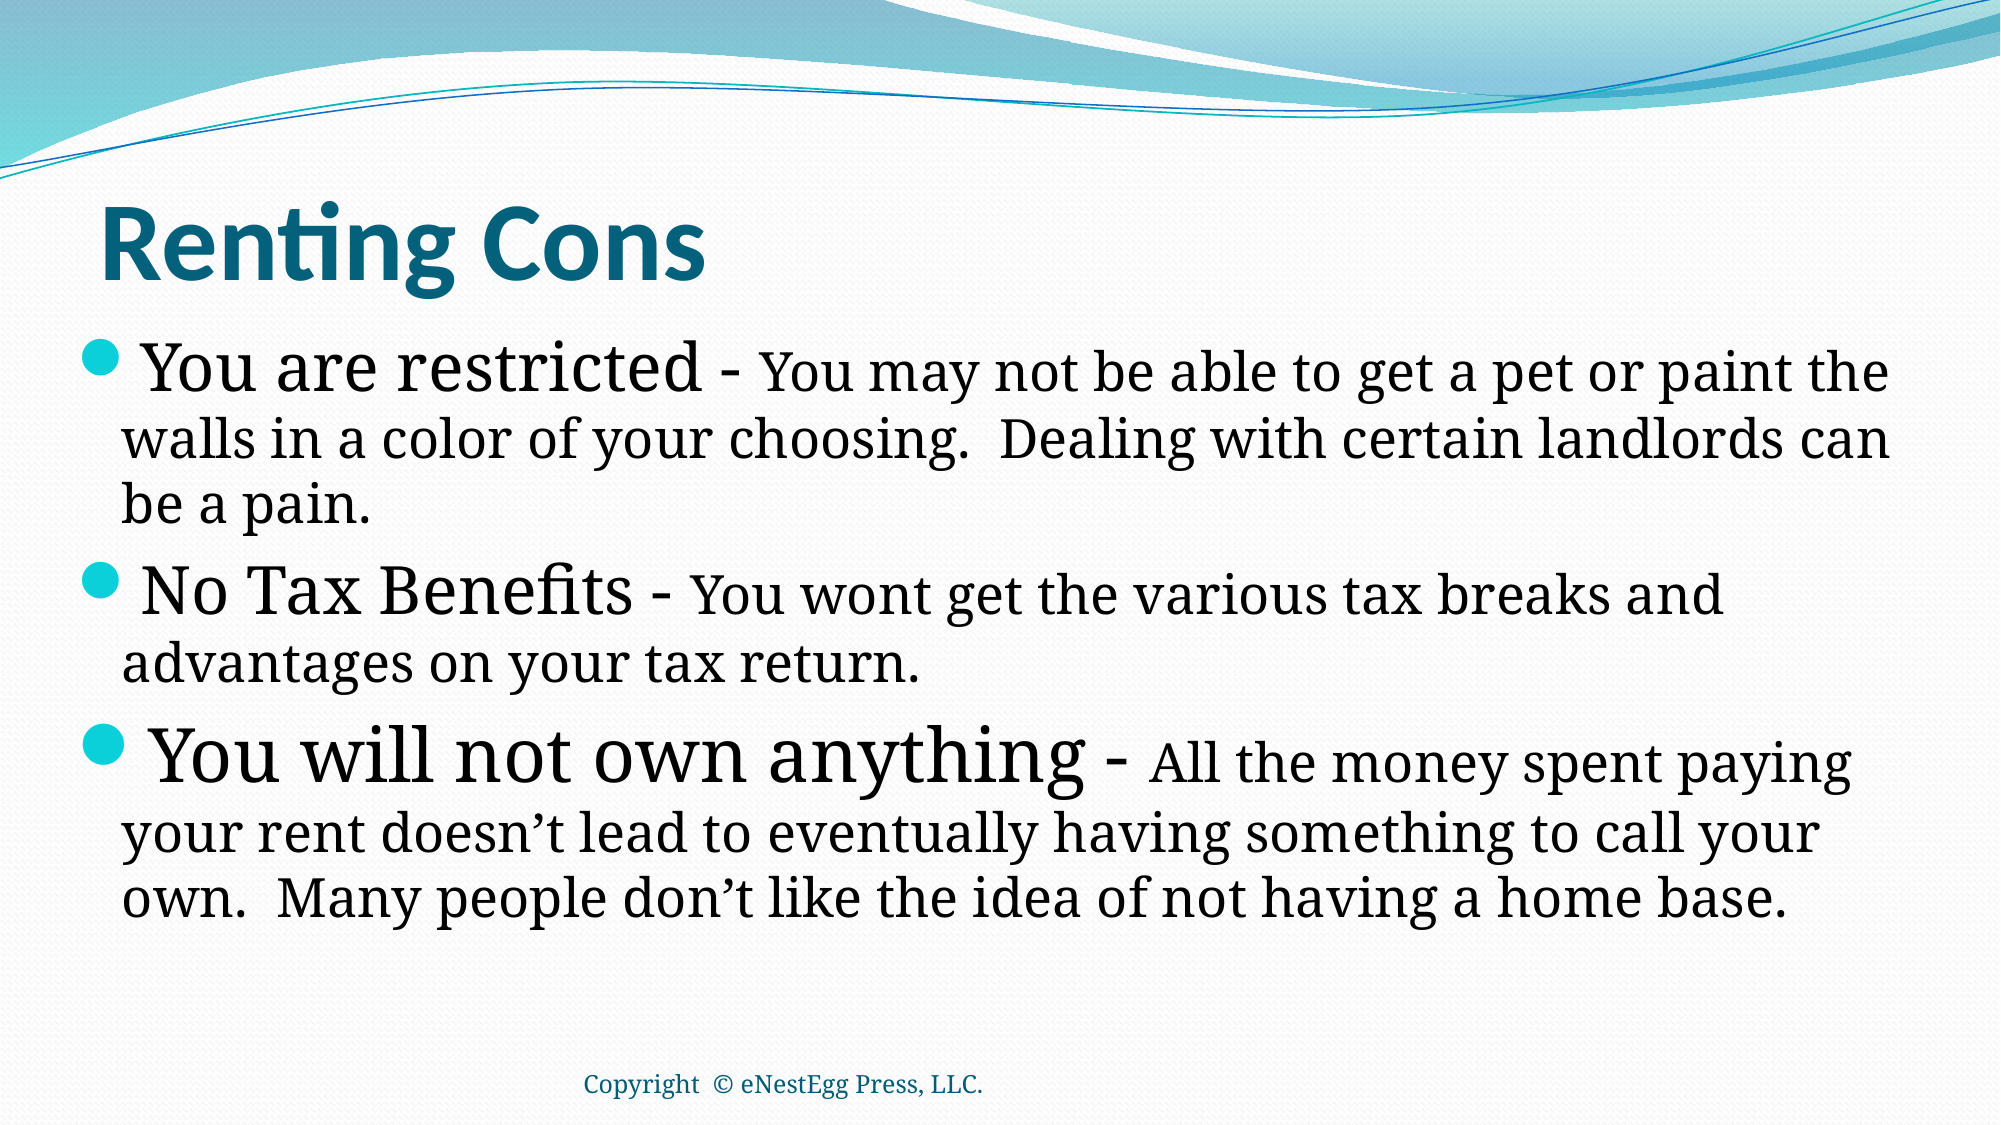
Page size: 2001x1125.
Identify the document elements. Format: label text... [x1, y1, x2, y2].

footer Copyright © eNestEgg Press, LLC. [583, 1042, 1317, 1103]
title Renting Cons [99, 115, 1900, 303]
list You are restricted - You may not be able to get a pet or paint the walls in a color of your choosing. Dealing with certain landlords can be a pain. No Tax Benefits - You wont get the various tax breaks and advantages on your tax return. You will not own anything - All the money spent paying your rent doesn’t lead to eventually having something to call your own. Many people don’t like the idea of not having a home base. [62, 317, 1961, 1104]
